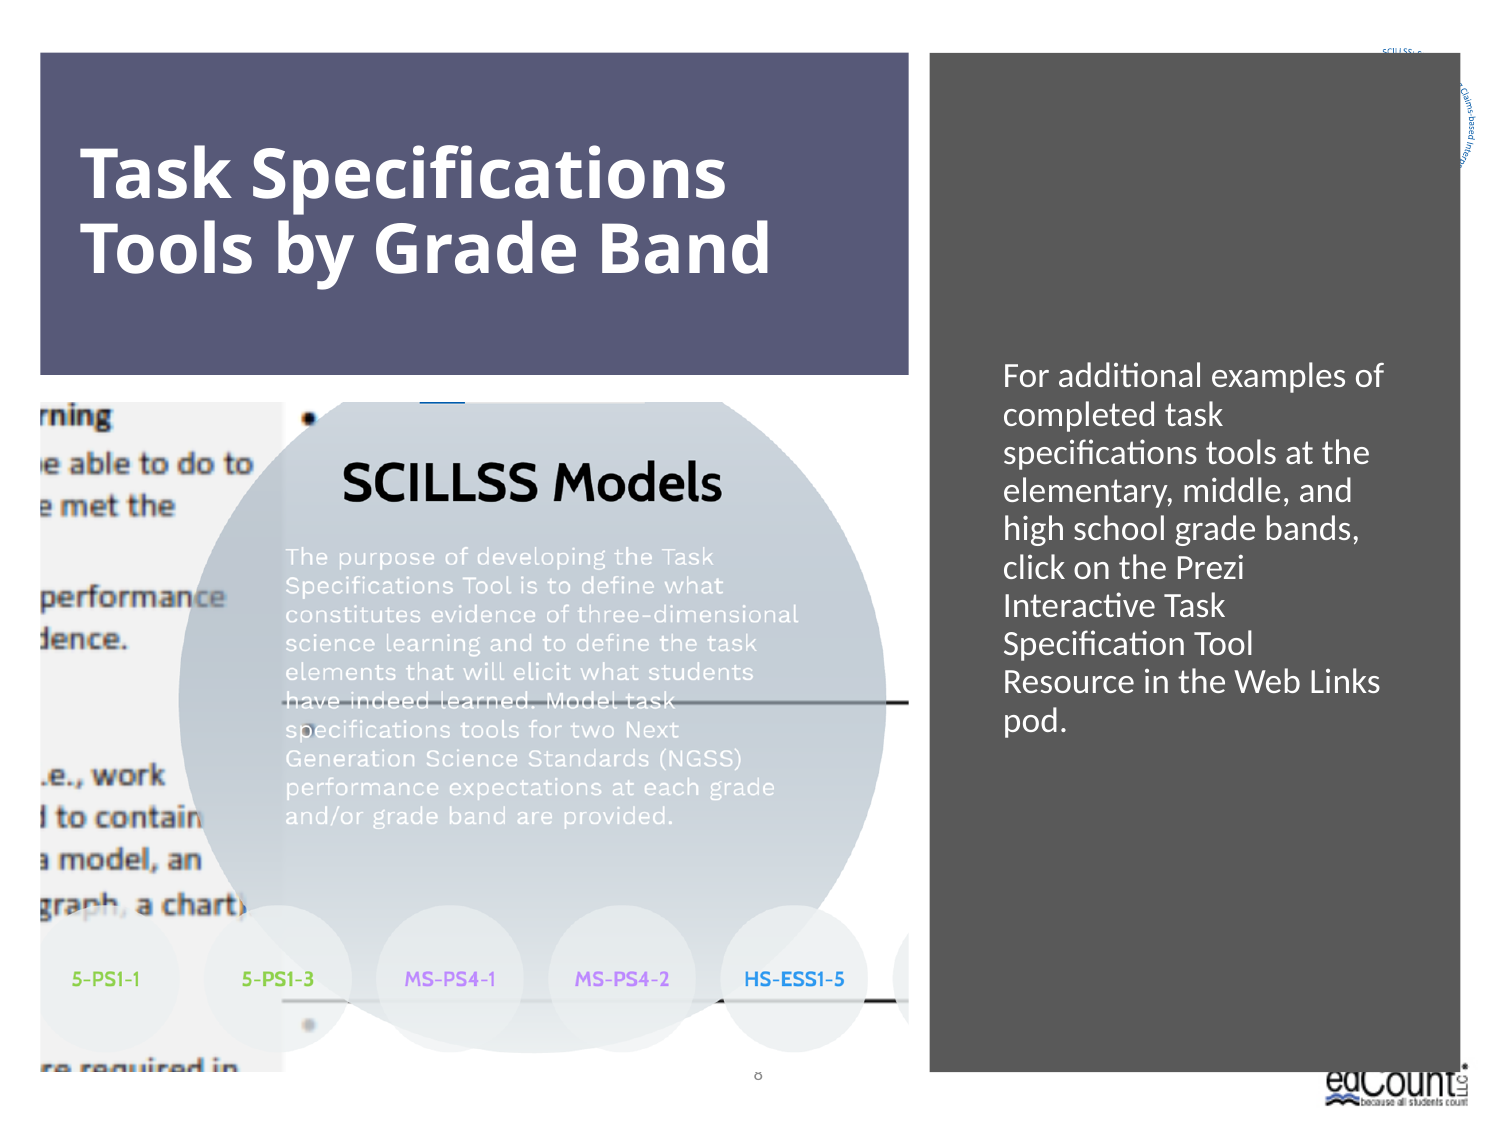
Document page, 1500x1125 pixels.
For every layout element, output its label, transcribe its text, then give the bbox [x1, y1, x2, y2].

list For additional examples of completed task specifications tools at the elementary, middle, and high school grade bands, click on the Prezi Interactive Task Specification Tool Resource in the Web Links pod. [987, 150, 1410, 947]
title Task Specifications Tools by Grade Band [64, 80, 876, 348]
text_box [39, 52, 910, 376]
picture [40, 402, 909, 1072]
text_box [929, 52, 1461, 1073]
picture [1305, 1057, 1478, 1108]
